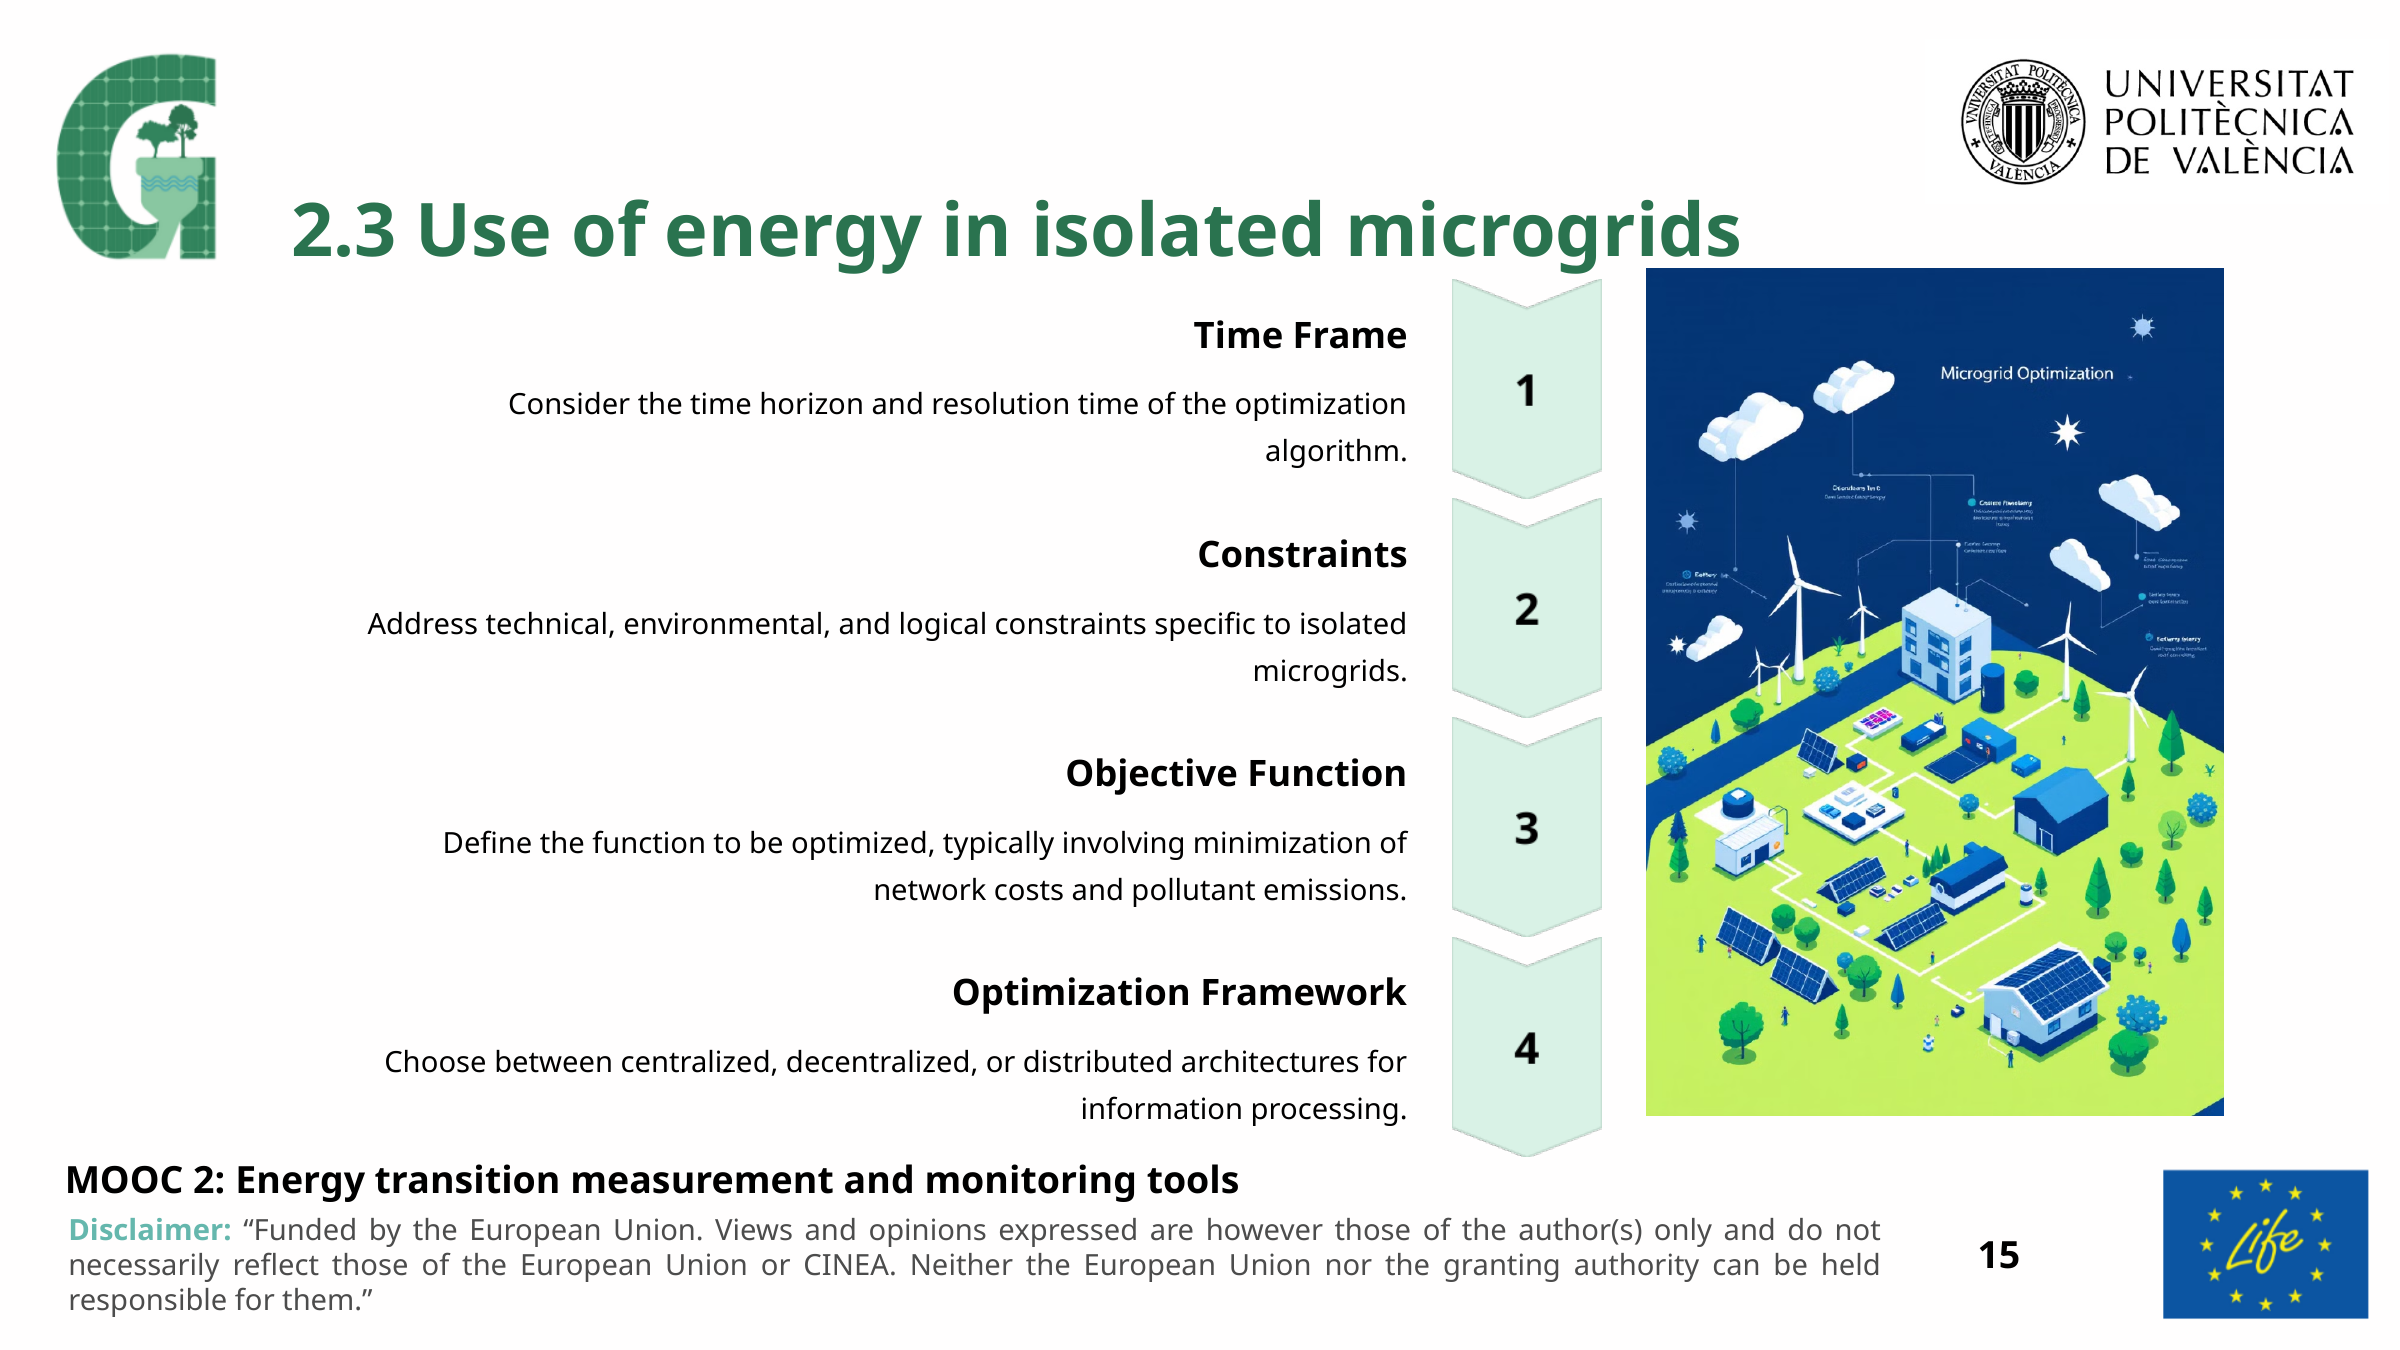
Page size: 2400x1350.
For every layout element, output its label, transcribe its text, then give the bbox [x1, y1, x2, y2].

text_box Time Frame [1035, 309, 1408, 356]
text_box Constraints [1035, 528, 1408, 576]
picture [0, 0, 2400, 1350]
text_box Objective Function [1035, 747, 1408, 795]
text_box Optimization Framework [941, 966, 1408, 1014]
text_box Define the function to be optimized, typically involving minimization of network costs and pollutant emissions. [361, 812, 1408, 908]
text_box 2.3 Use of energy in isolated microgrids [291, 178, 1222, 266]
text_box Consider the time horizon and resolution time of the optimization algorithm. [361, 373, 1408, 470]
text_box 15 [1925, 1223, 2073, 1300]
text_box Choose between centralized, decentralized, or distributed architectures for information processing. [361, 1031, 1408, 1127]
text_box Address technical, environmental, and logical constraints specific to isolated microgrids. [361, 592, 1408, 689]
